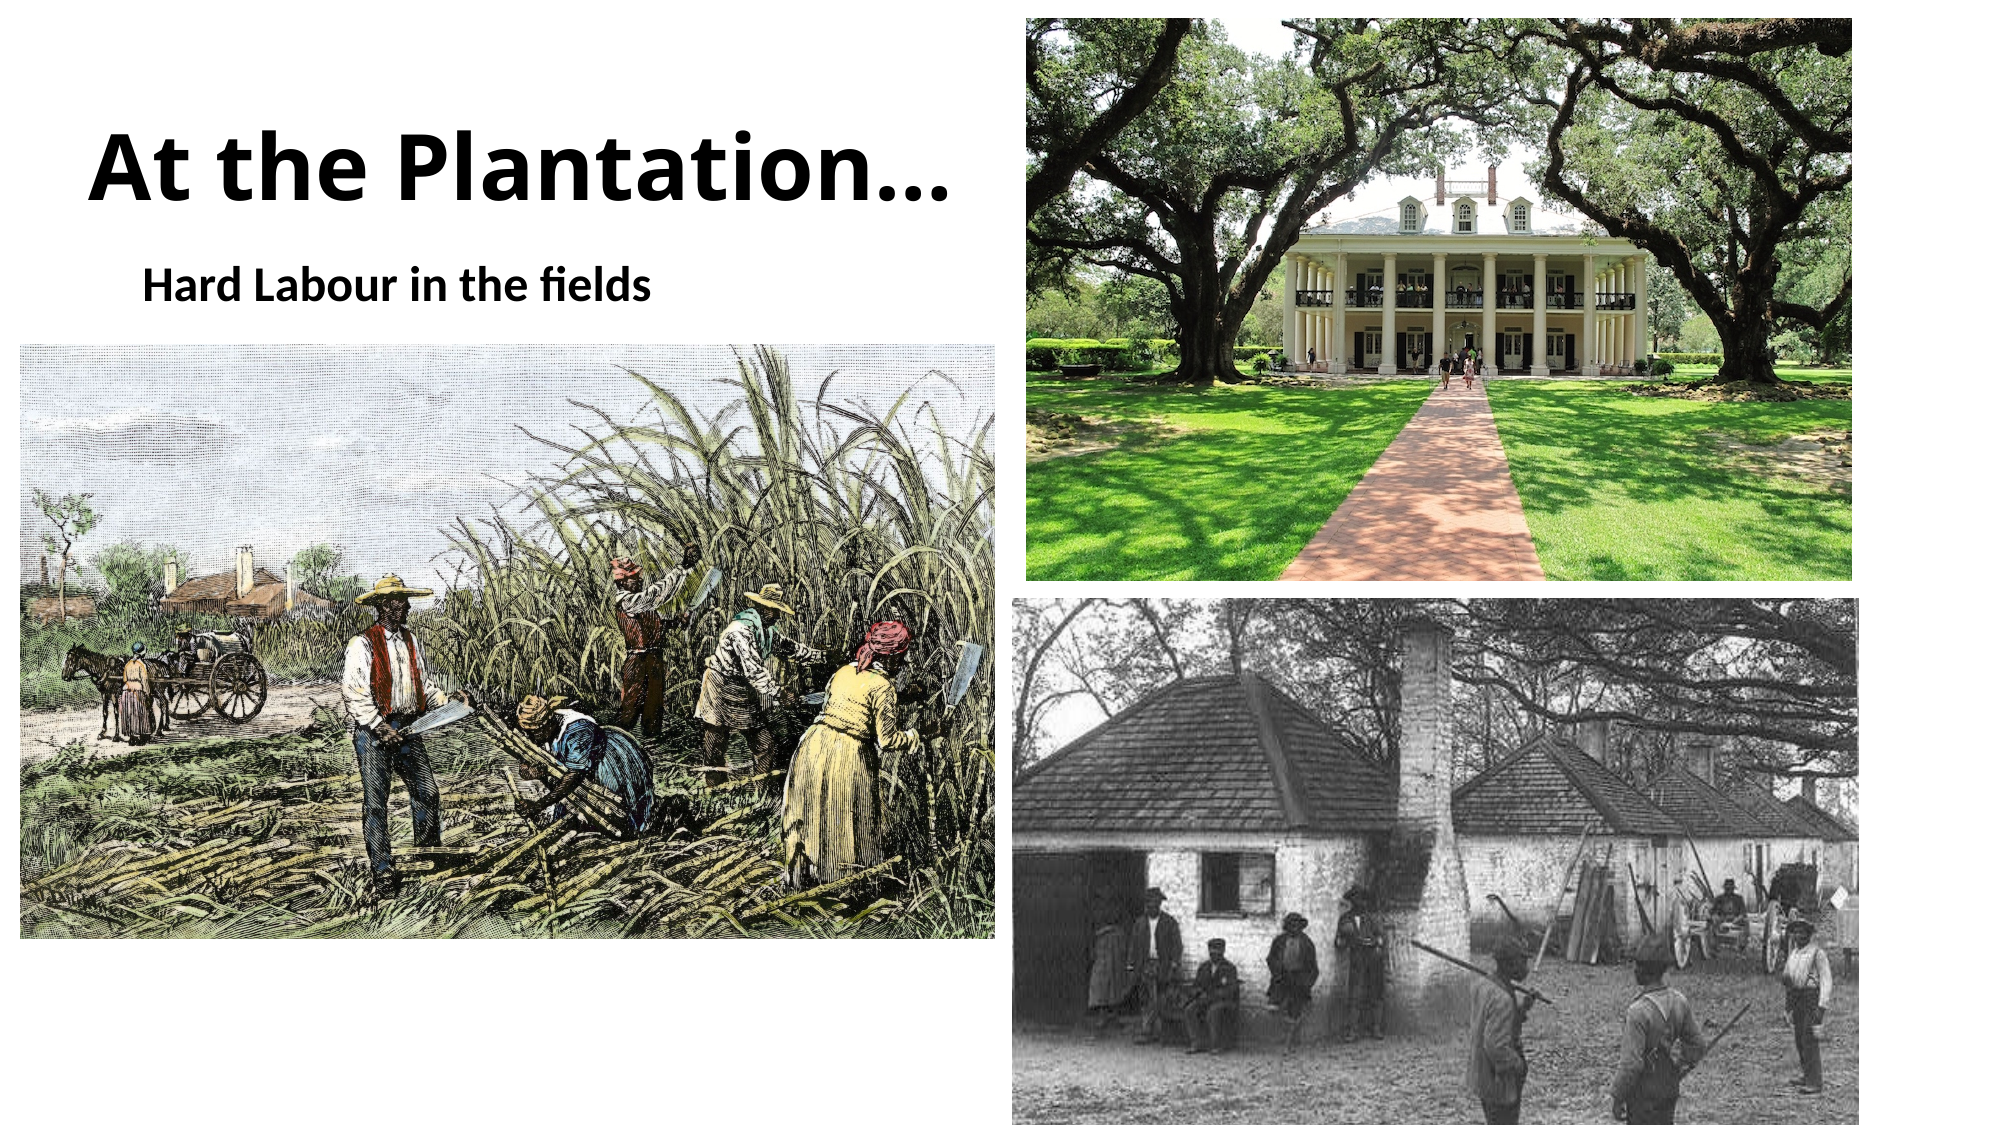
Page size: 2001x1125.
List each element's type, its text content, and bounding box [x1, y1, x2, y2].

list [20, 344, 995, 939]
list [1012, 598, 1859, 1125]
title At the Plantation… [73, 63, 984, 278]
list Hard Labour in the fields [127, 232, 974, 320]
picture [1026, 18, 1852, 581]
